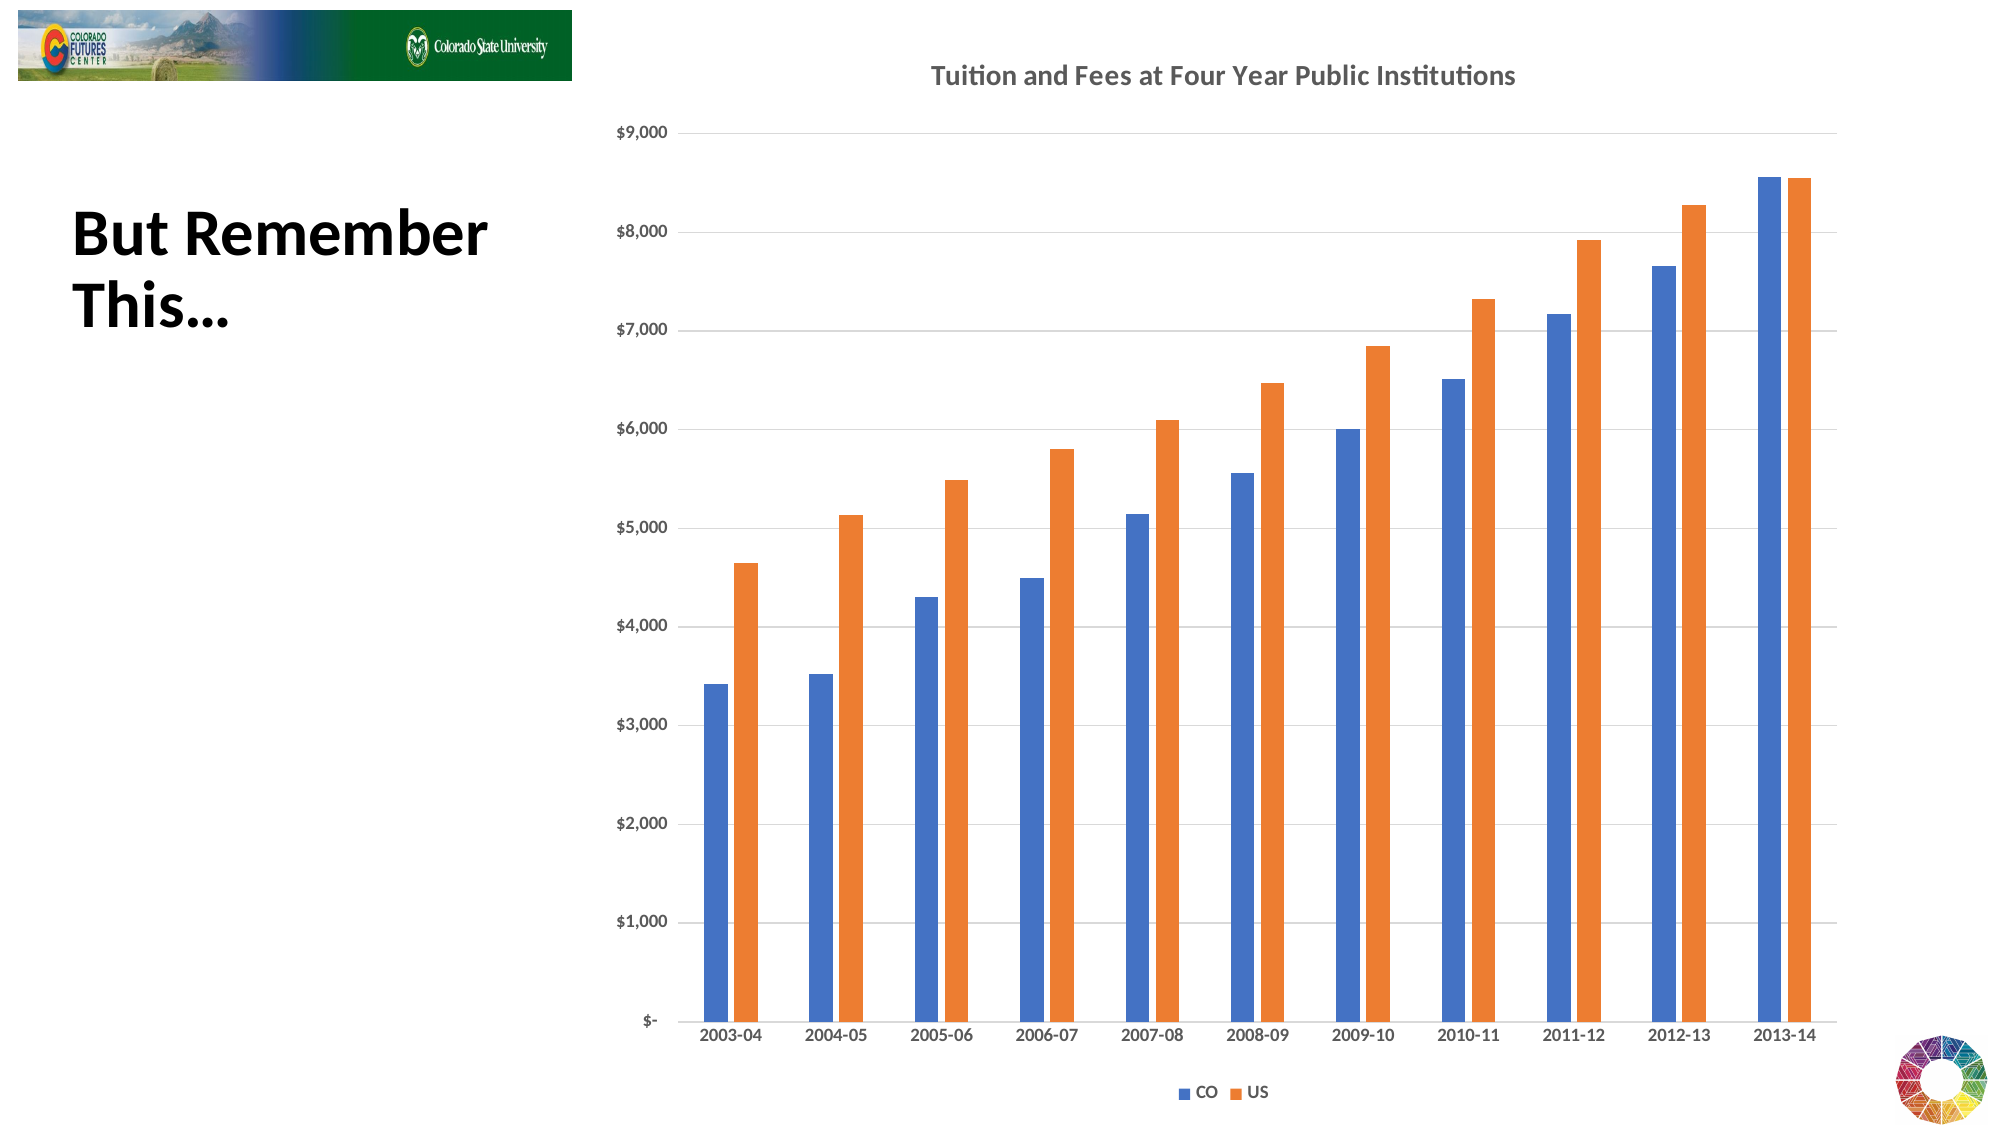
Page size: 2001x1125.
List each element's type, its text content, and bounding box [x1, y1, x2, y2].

picture [18, 10, 572, 81]
chart [585, 25, 1863, 1110]
list But Remember This… [57, 190, 578, 816]
